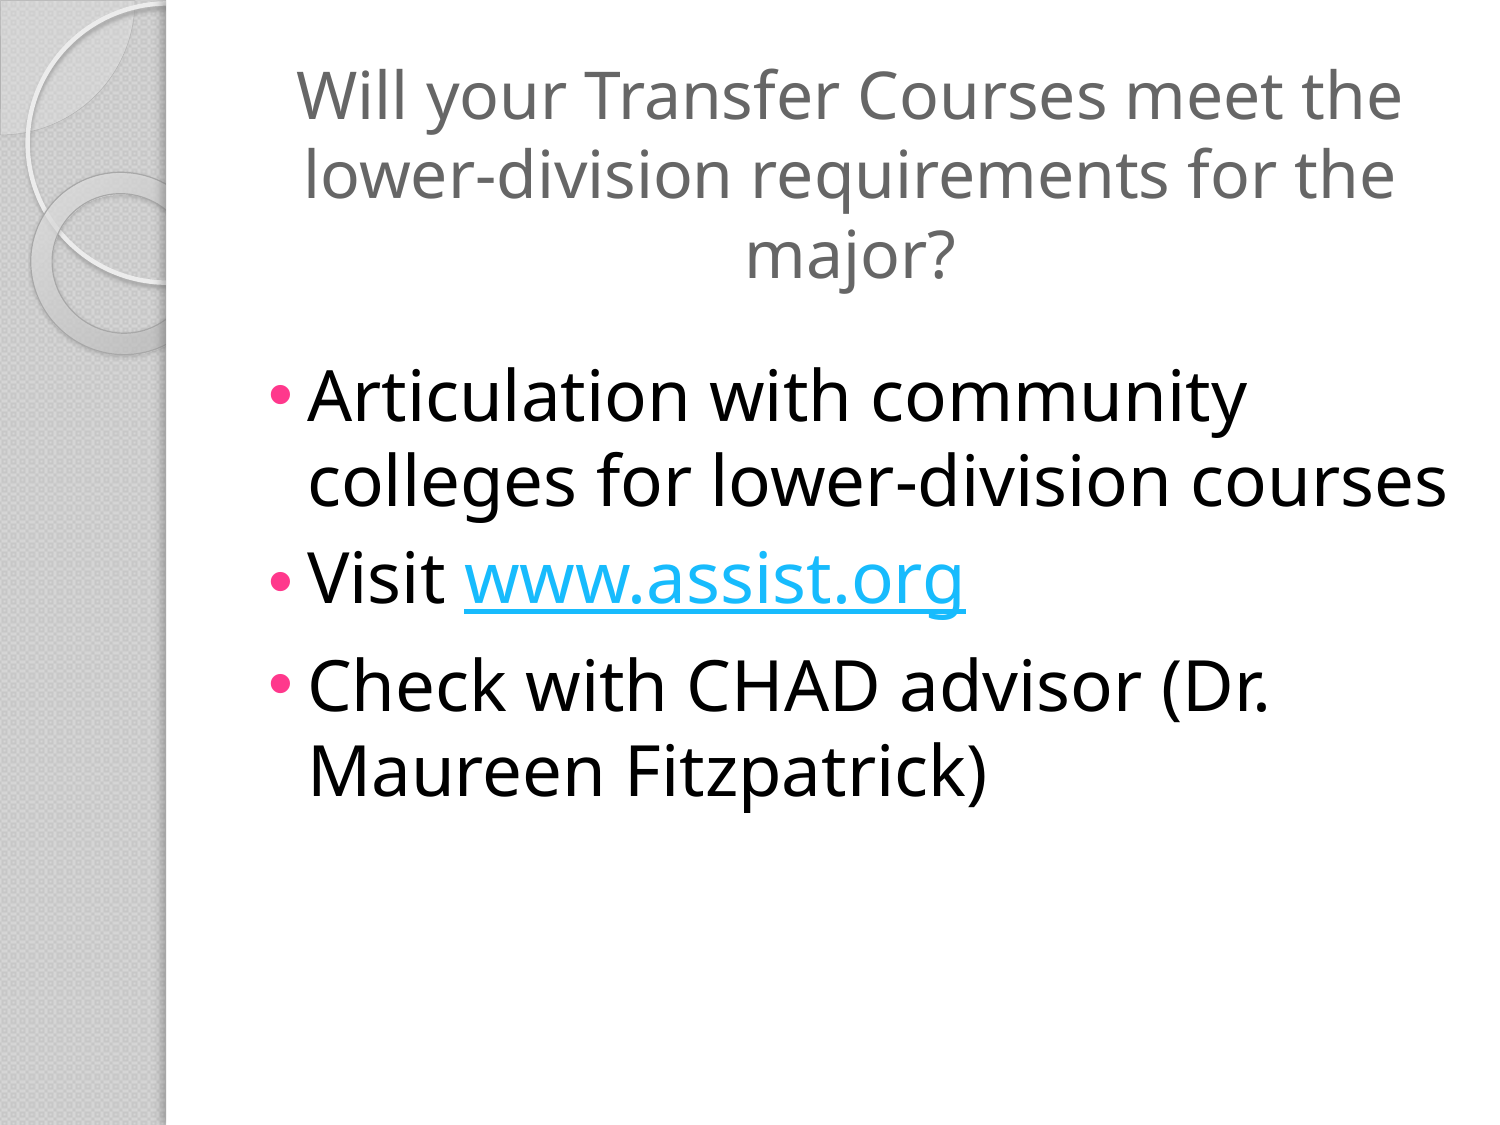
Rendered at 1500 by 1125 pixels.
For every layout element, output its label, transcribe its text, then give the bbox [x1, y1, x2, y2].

title Will your Transfer Courses meet the lower-division requirements for the major? [235, 45, 1466, 262]
list Articulation with community colleges for lower-division courses Visit www.assist.org Check with CHAD advisor (Dr. Maureen Fitzpatrick) [187, 262, 1466, 1088]
